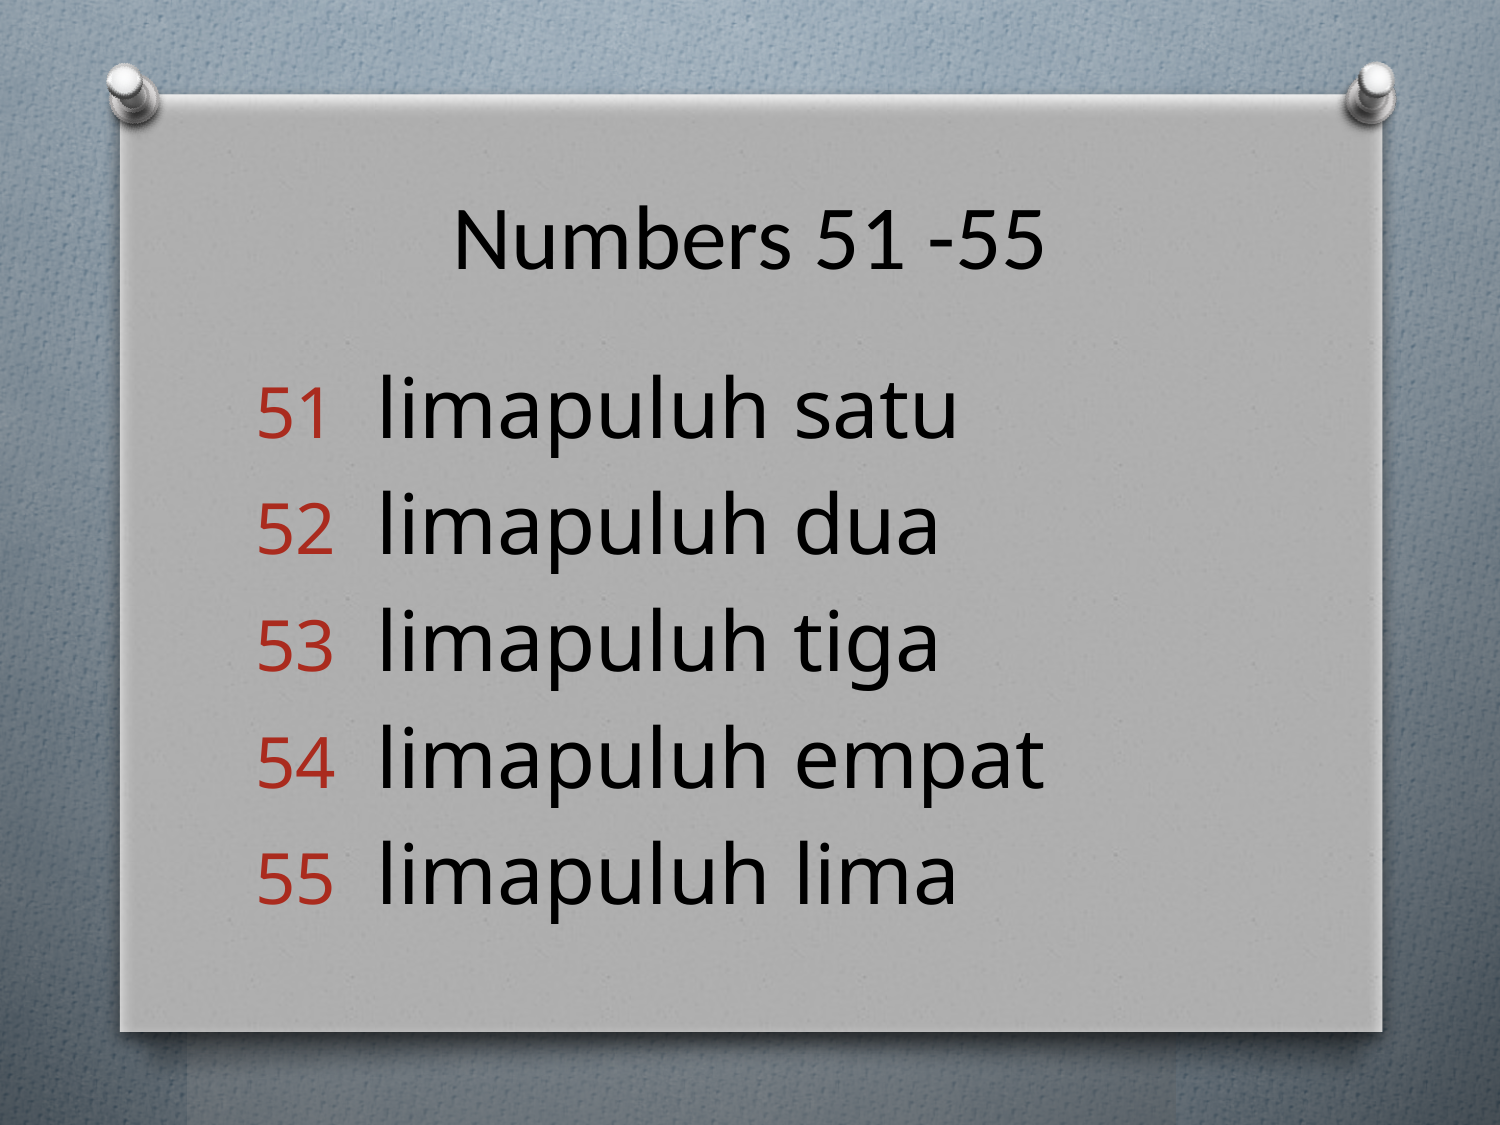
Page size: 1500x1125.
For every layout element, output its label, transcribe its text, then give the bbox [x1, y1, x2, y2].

list limapuluh satu limapuluh dua limapuluh tiga limapuluh empat limapuluh lima [240, 347, 1257, 939]
title Numbers 51 -55 [179, 134, 1323, 332]
picture [75, 29, 198, 153]
picture [1317, 35, 1439, 156]
